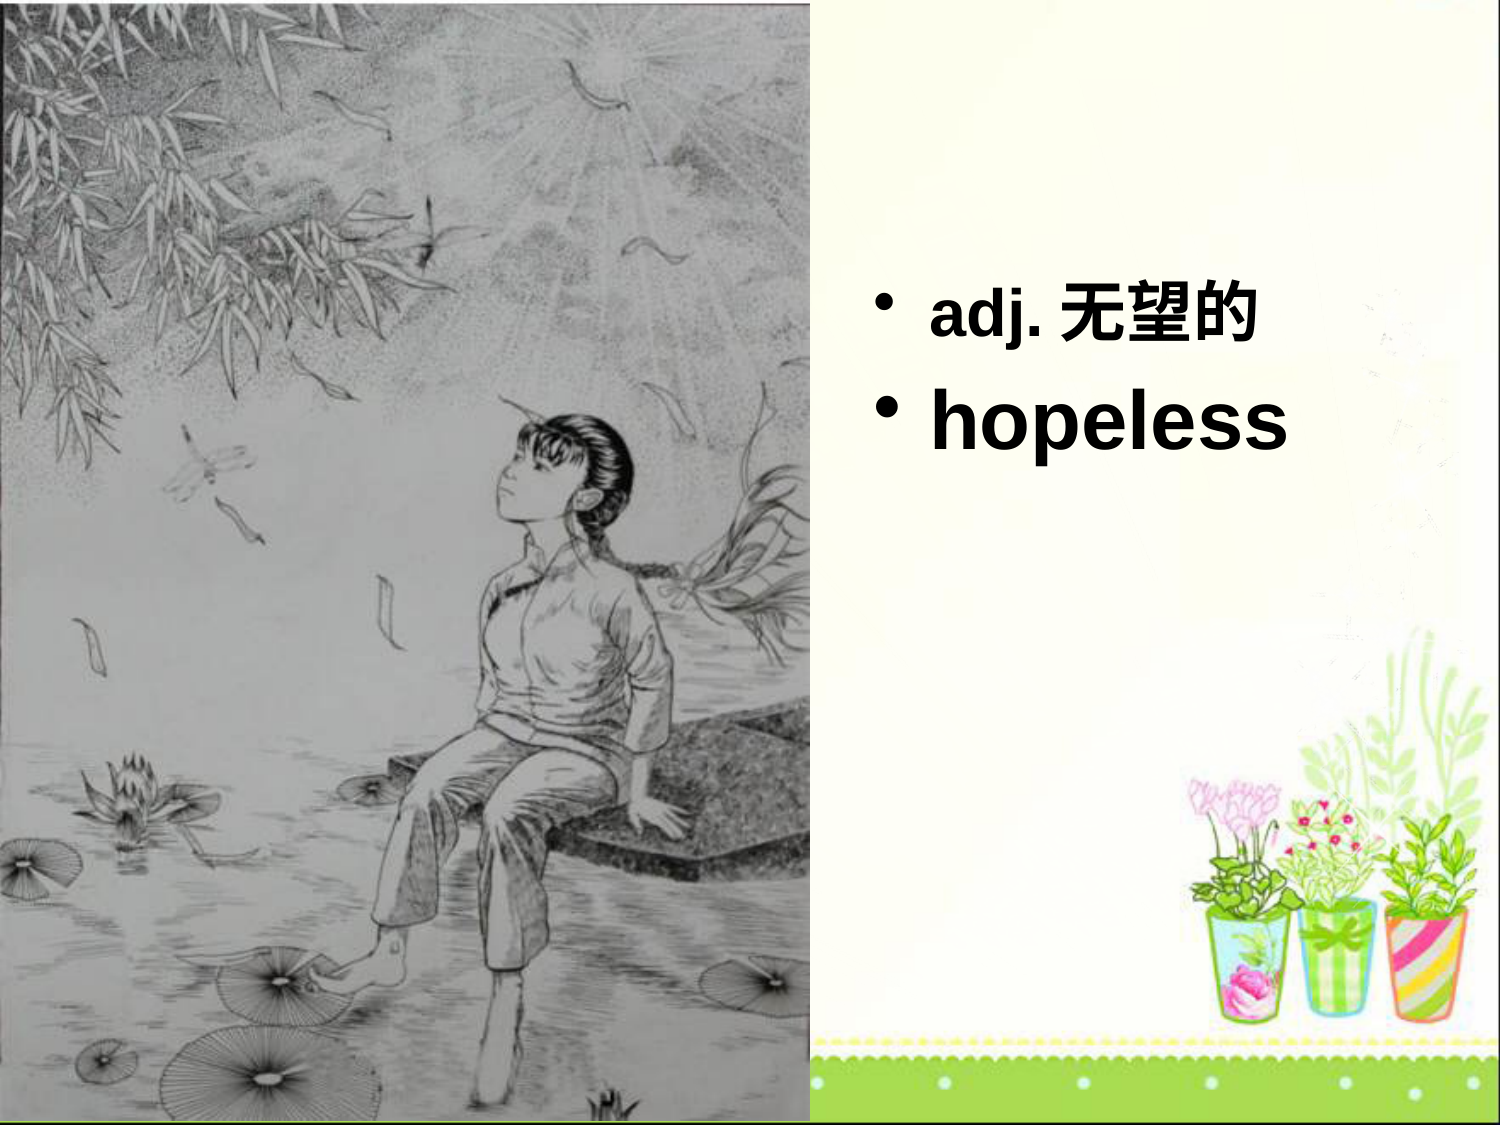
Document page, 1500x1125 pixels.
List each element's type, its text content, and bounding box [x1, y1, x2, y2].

picture [0, 0, 1500, 1125]
list adj.无望的 hopeless [858, 262, 1500, 1001]
